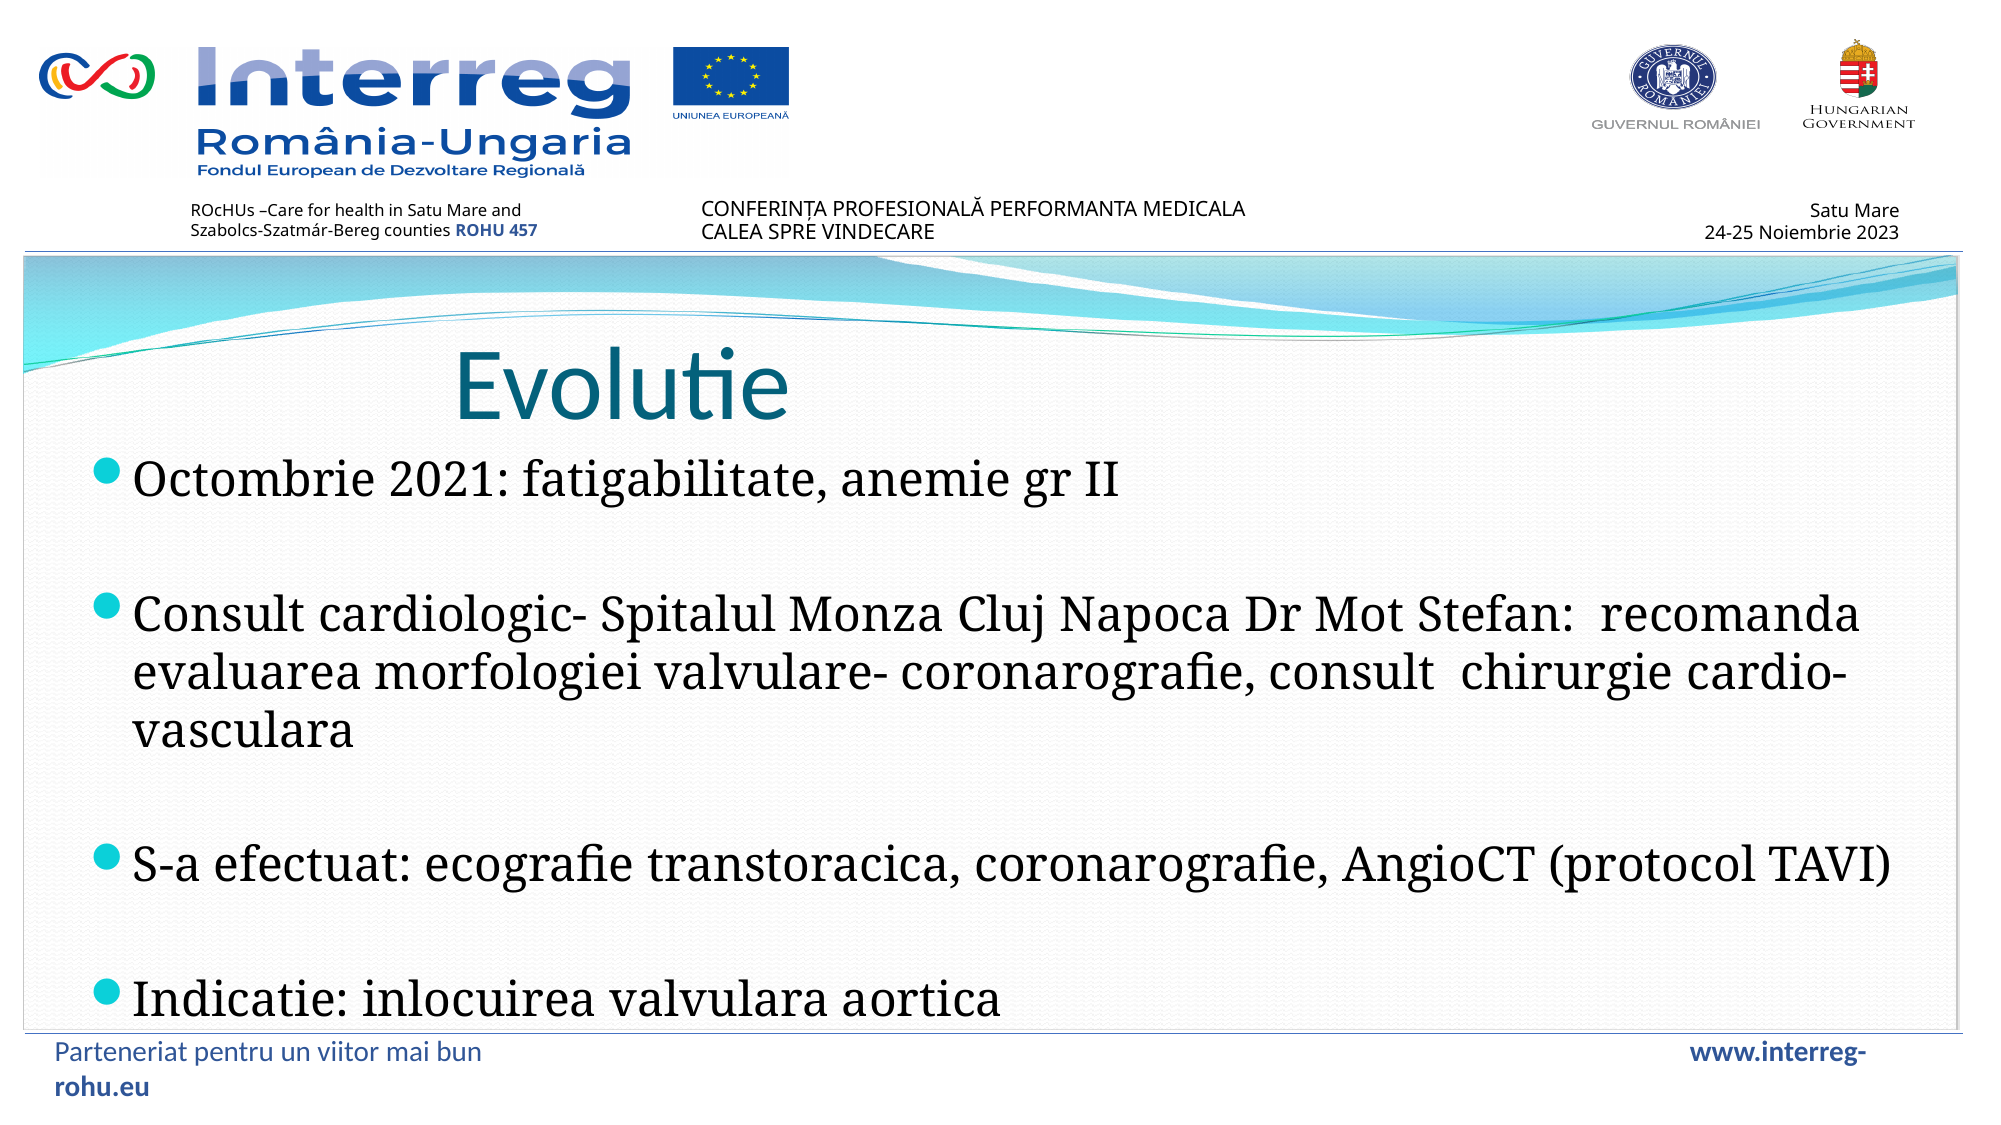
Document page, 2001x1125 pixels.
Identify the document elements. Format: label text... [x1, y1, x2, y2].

text_box Evolutie [453, 306, 1804, 440]
picture [23, 255, 1960, 1030]
picture [39, 47, 789, 178]
footer Parteneriat pentru un viitor mai bun www.interreg-rohu.eu [39, 1037, 1976, 1098]
picture [1592, 39, 1915, 129]
text_box Octombrie 2021: fatigabilitate, anemie gr II Consult cardiologic- Spitalul Monza Cluj Napoca Dr Mot Stefan: recomanda evaluarea morfologiei valvulare- coronarografie, consult chirurgie cardio-vasculara S-a efectuat: ecografie transtoracica, coronarografie, AngioCT (protocol TAVI) Indicatie: inlocuirea valvulara aortica [75, 440, 1944, 1038]
